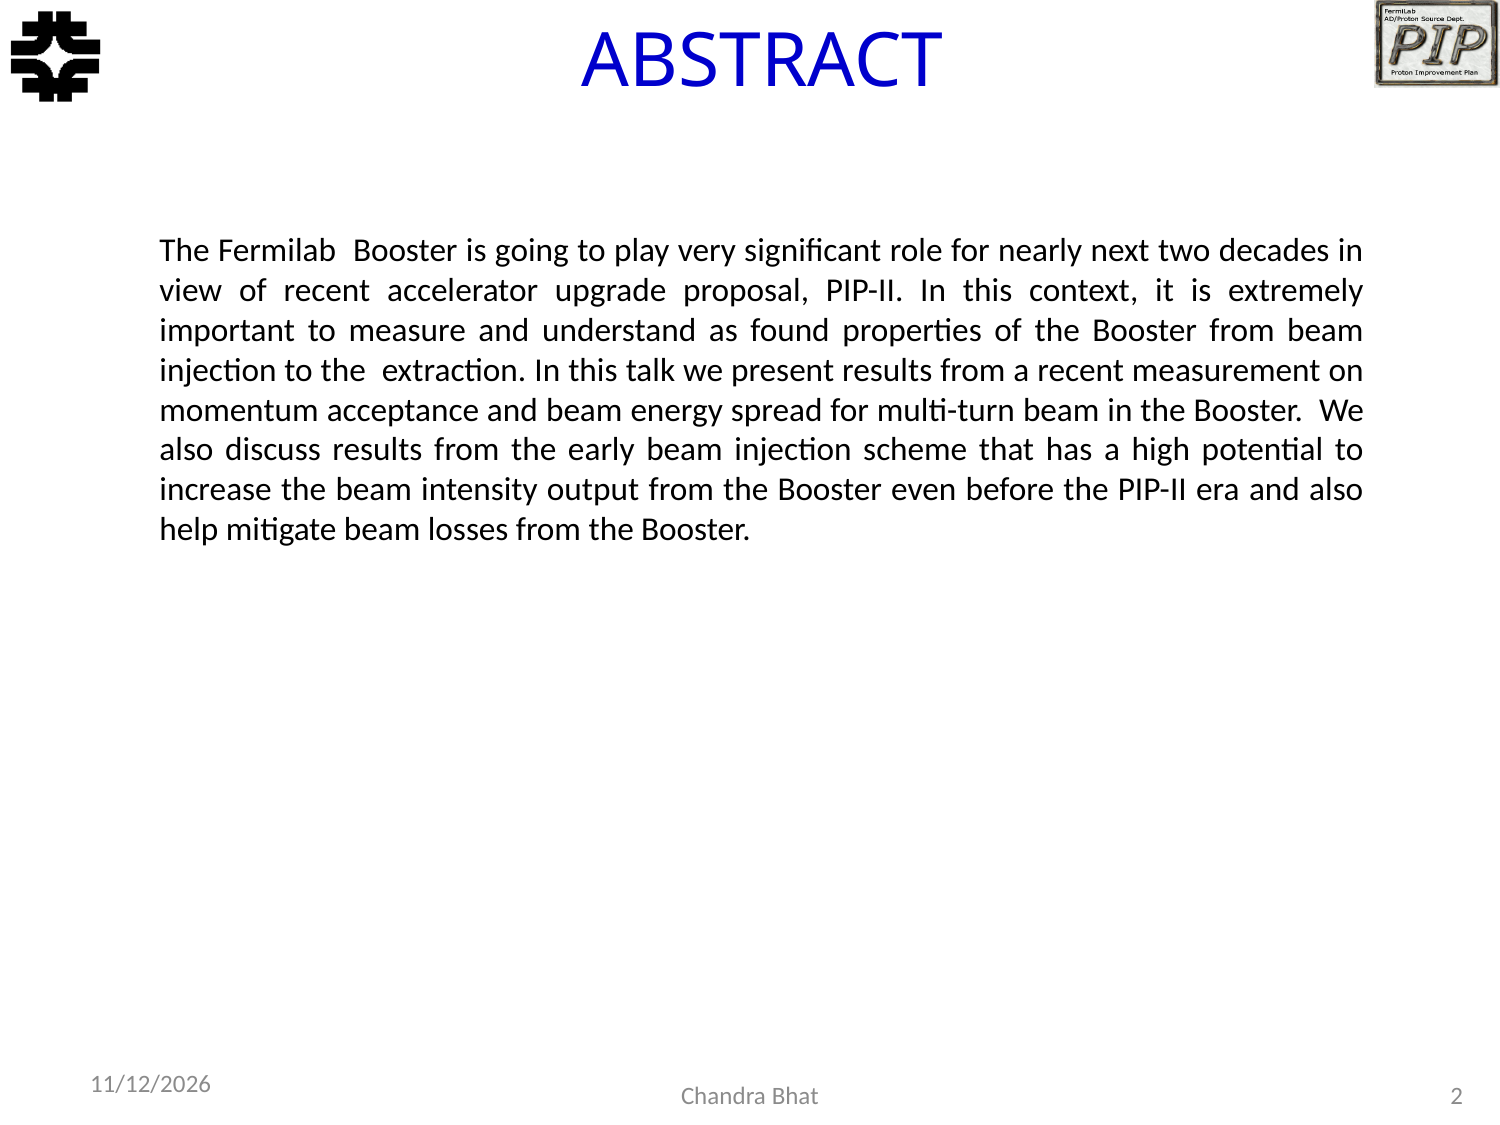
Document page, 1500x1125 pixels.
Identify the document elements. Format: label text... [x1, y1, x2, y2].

title ABSTRACT [87, 0, 1438, 150]
footer Chandra Bhat [512, 1065, 988, 1125]
text_box The Fermilab Booster is going to play very significant role for nearly next two decades in view of recent accelerator upgrade proposal, PIP-II. In this context, it is extremely important to measure and understand as found properties of the Booster from beam injection to the extraction. In this talk we present results from a recent measurement on momentum acceptance and beam energy spread for multi-turn beam in the Booster. We also discuss results from the early beam injection scheme that has a high potential to increase the beam intensity output from the Booster even before the PIP-II era and also help mitigate beam losses from the Booster. [144, 220, 1381, 555]
picture [1438, 0, 1500, 88]
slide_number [75, 1052, 425, 1113]
slide_number 2 [1128, 1065, 1479, 1125]
